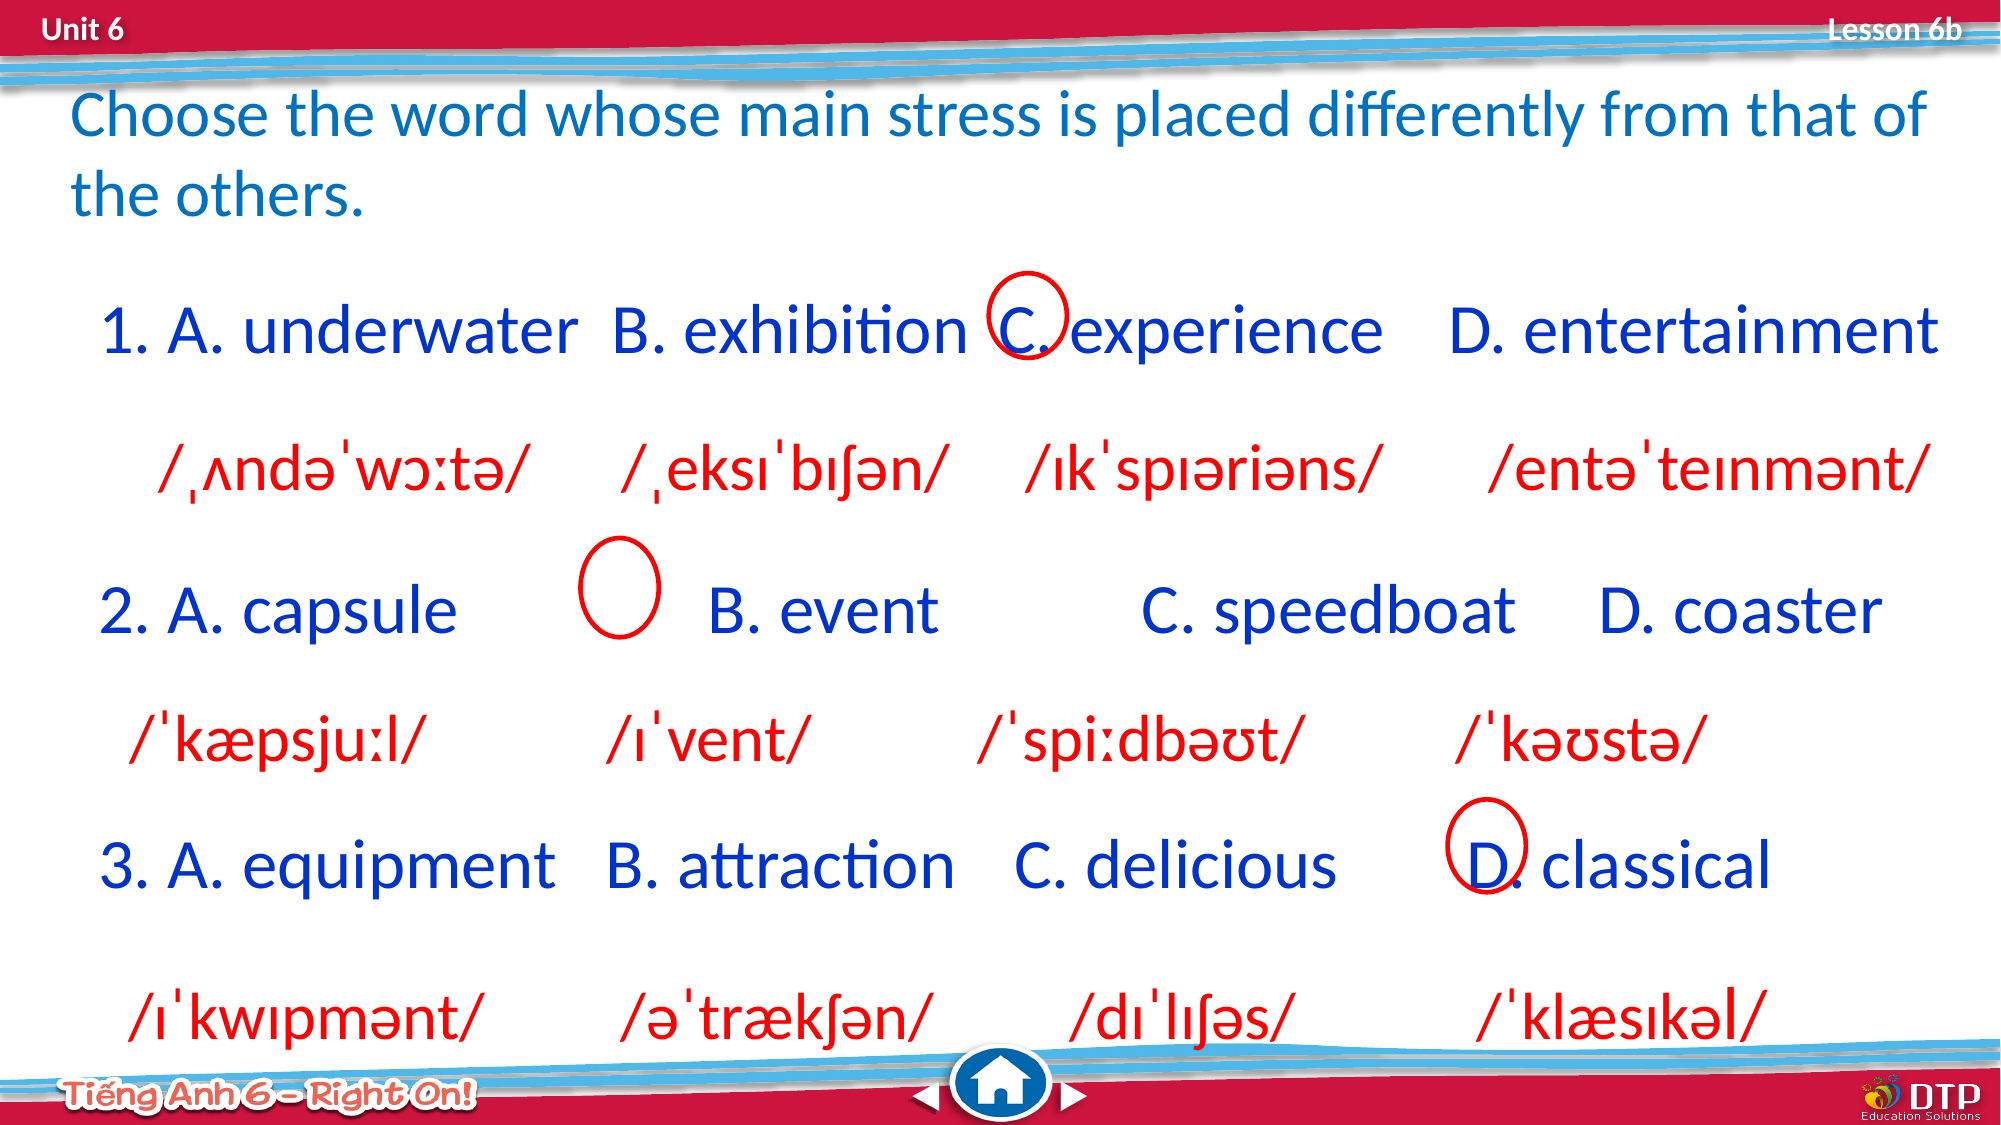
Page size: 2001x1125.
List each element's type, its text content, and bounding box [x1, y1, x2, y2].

picture [0, 0, 2000, 1125]
text_box 1. A. underwater B. exhibition C. experience D. entertainment /ˌʌndəˈwɔːtə/ /ˌeksɪˈbɪʃən/ /ɪkˈspɪəriəns/ /entəˈteɪnmənt/ 2. A. capsule B. event C. speedboat D. coaster /ˈkæpsjuːl/ /ɪˈvent/ /ˈspiːdbəʊt/ /ˈkəʊstə/ 3. A. equipment B. attraction C. delicious D. classical /ɪˈkwɪpmənt/ /əˈtrækʃən/ /dɪˈlɪʃəs/ /ˈklæsɪkəl/ [83, 232, 1973, 1062]
text_box [1446, 798, 1527, 894]
text_box [579, 536, 660, 639]
text_box Choose the word whose main stress is placed differently from that of the others. [55, 62, 1945, 237]
text_box [987, 272, 1068, 359]
